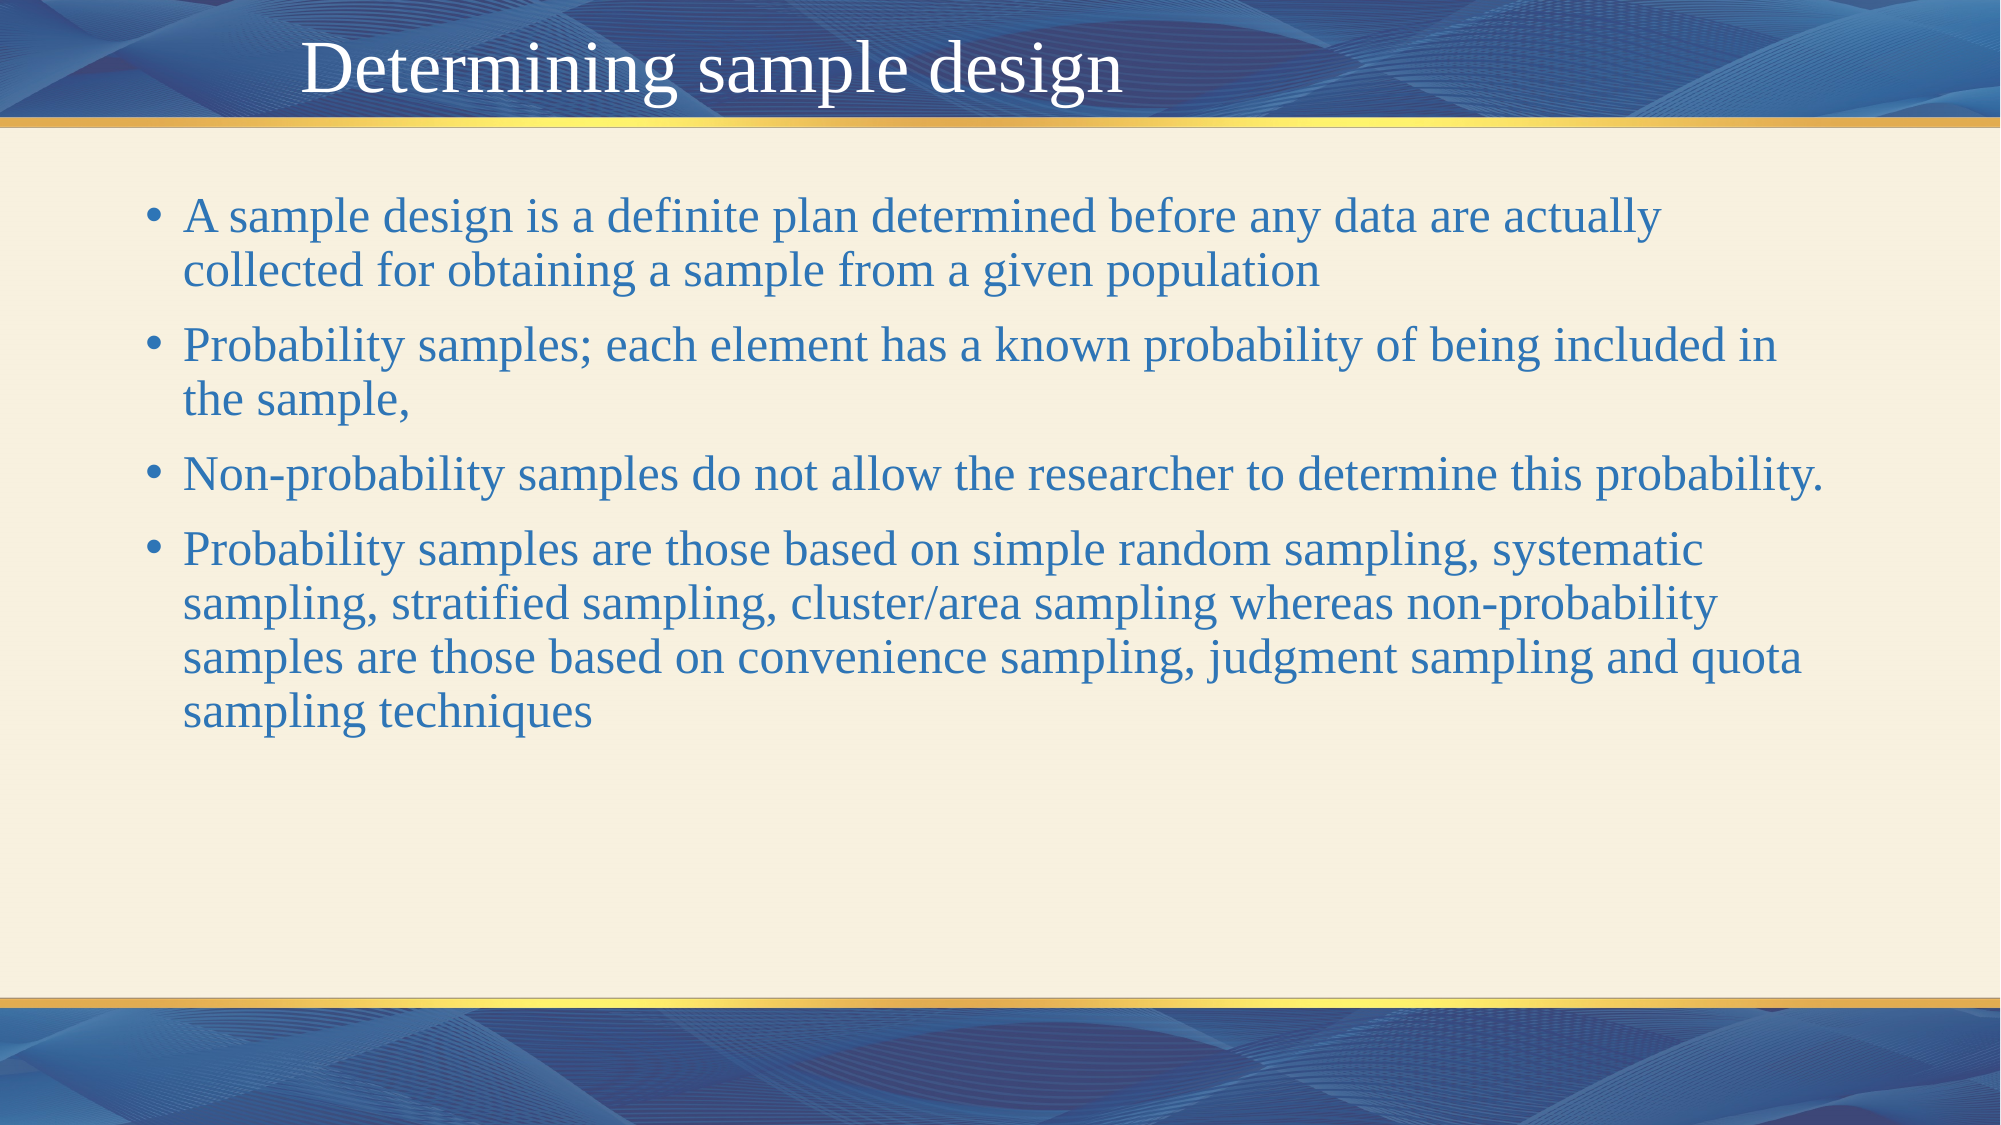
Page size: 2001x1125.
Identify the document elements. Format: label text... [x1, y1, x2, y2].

title Determining sample design [285, 0, 1636, 138]
list A sample design is a definite plan determined before any data are actually collected for obtaining a sample from a given population Probability samples; each element has a known probability of being included in the sample, Non-probability samples do not allow the researcher to determine this probability. Probability samples are those based on simple random sampling, systematic sampling, stratified sampling, cluster/area sampling whereas non-probability samples are those based on convenience sampling, judgment sampling and quota sampling techniques [130, 182, 1856, 897]
picture [0, 0, 2001, 1125]
